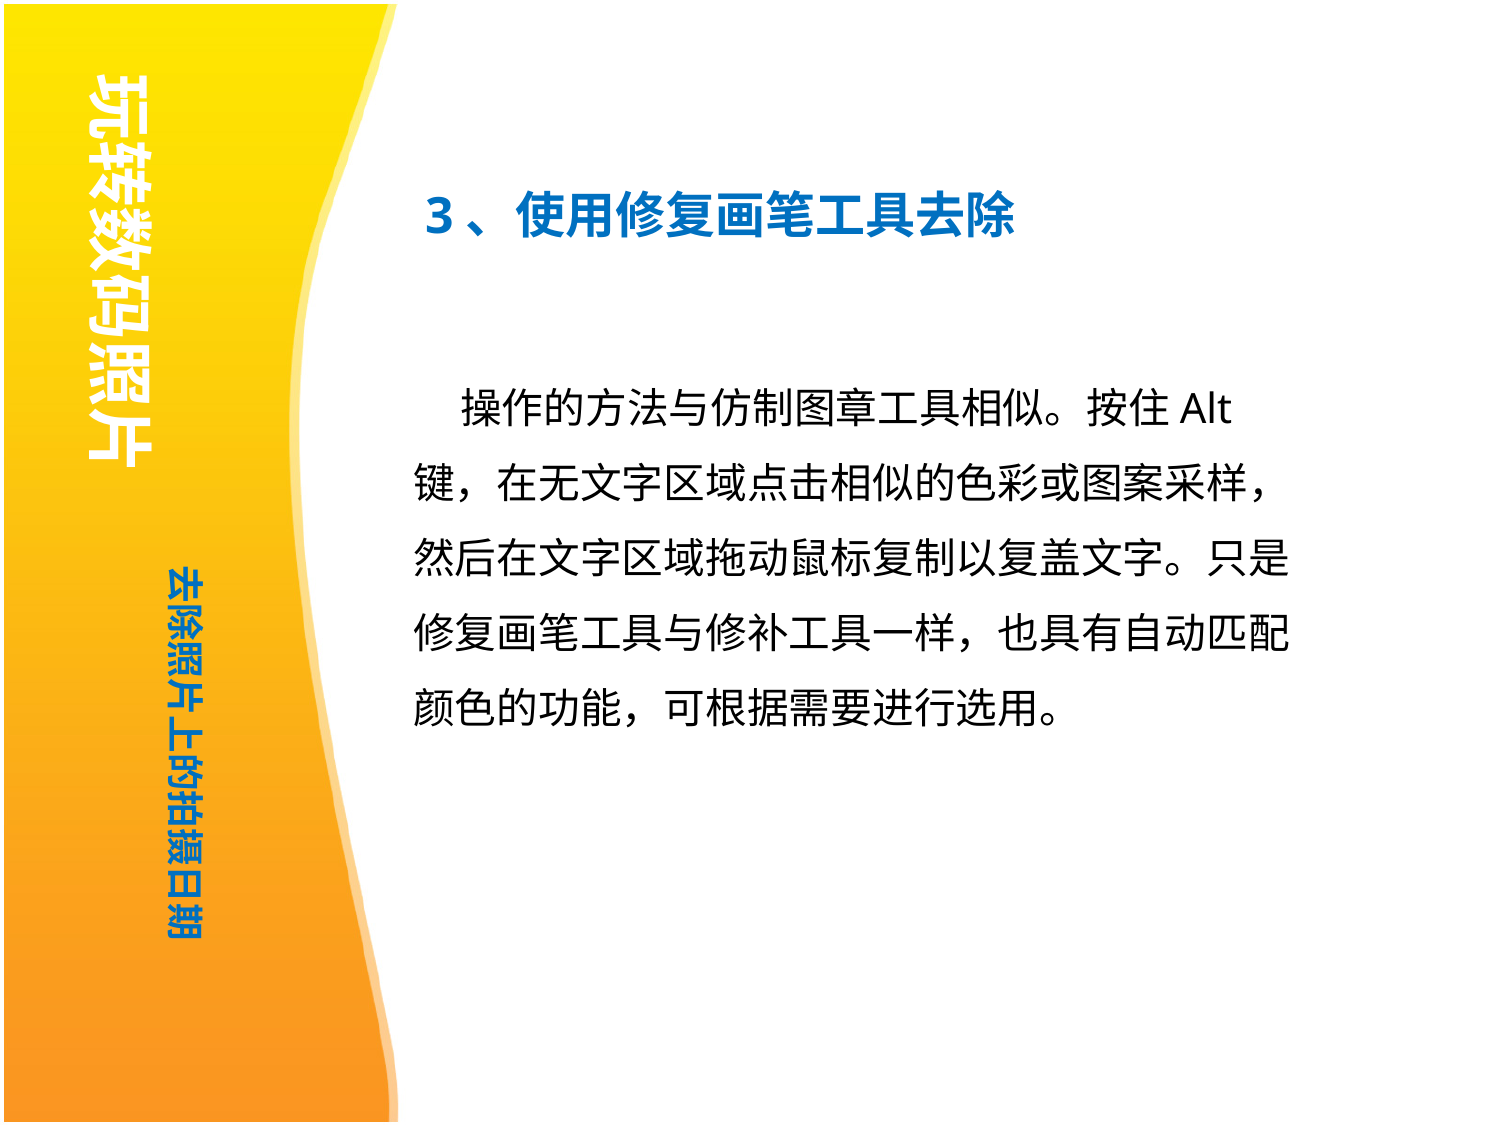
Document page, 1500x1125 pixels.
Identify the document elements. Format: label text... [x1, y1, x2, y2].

text_box 操作的方法与仿制图章工具相似。按住Alt键，在无文字区域点击相似的色彩或图案采样，然后在文字区域拖动鼠标复制以复盖文字。只是修复画笔工具与修补工具一样，也具有自动匹配颜色的功能，可根据需要进行选用。 [398, 349, 1336, 739]
text_box 玩转数码照片 [58, 58, 170, 506]
picture [0, 0, 1500, 1125]
text_box 3、使用修复画笔工具去除 [410, 175, 1348, 251]
text_box 去除照片上的拍摄日期 [140, 550, 217, 1058]
